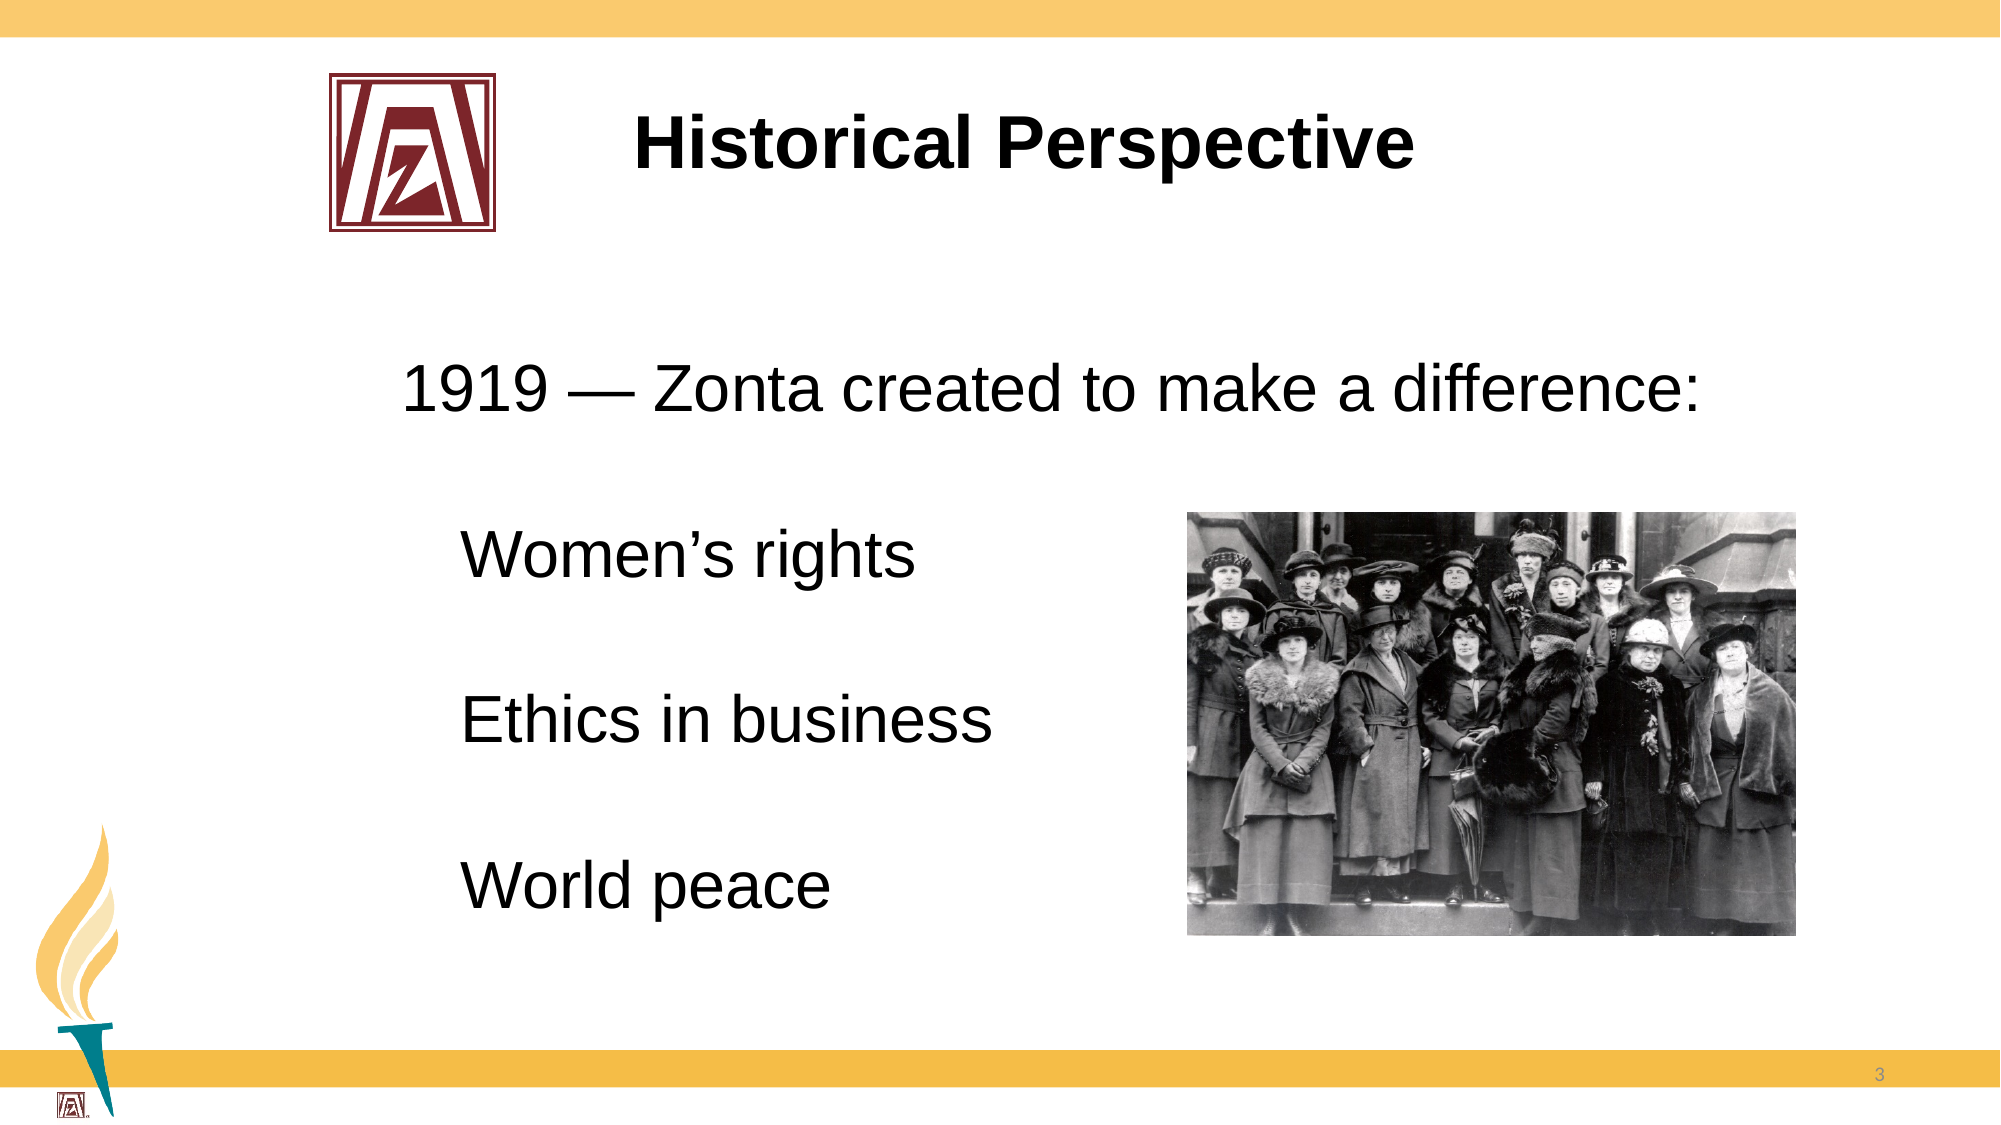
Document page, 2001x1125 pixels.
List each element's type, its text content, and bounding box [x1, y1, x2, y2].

title Historical Perspective [150, 45, 1900, 233]
slide_number 3 [1433, 1042, 1900, 1103]
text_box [328, 73, 497, 233]
list 1919 — Zonta created to make a difference: Women’s rights Ethics in business World peace [370, 337, 1875, 988]
picture [1187, 512, 1796, 936]
picture [18, 816, 130, 1125]
